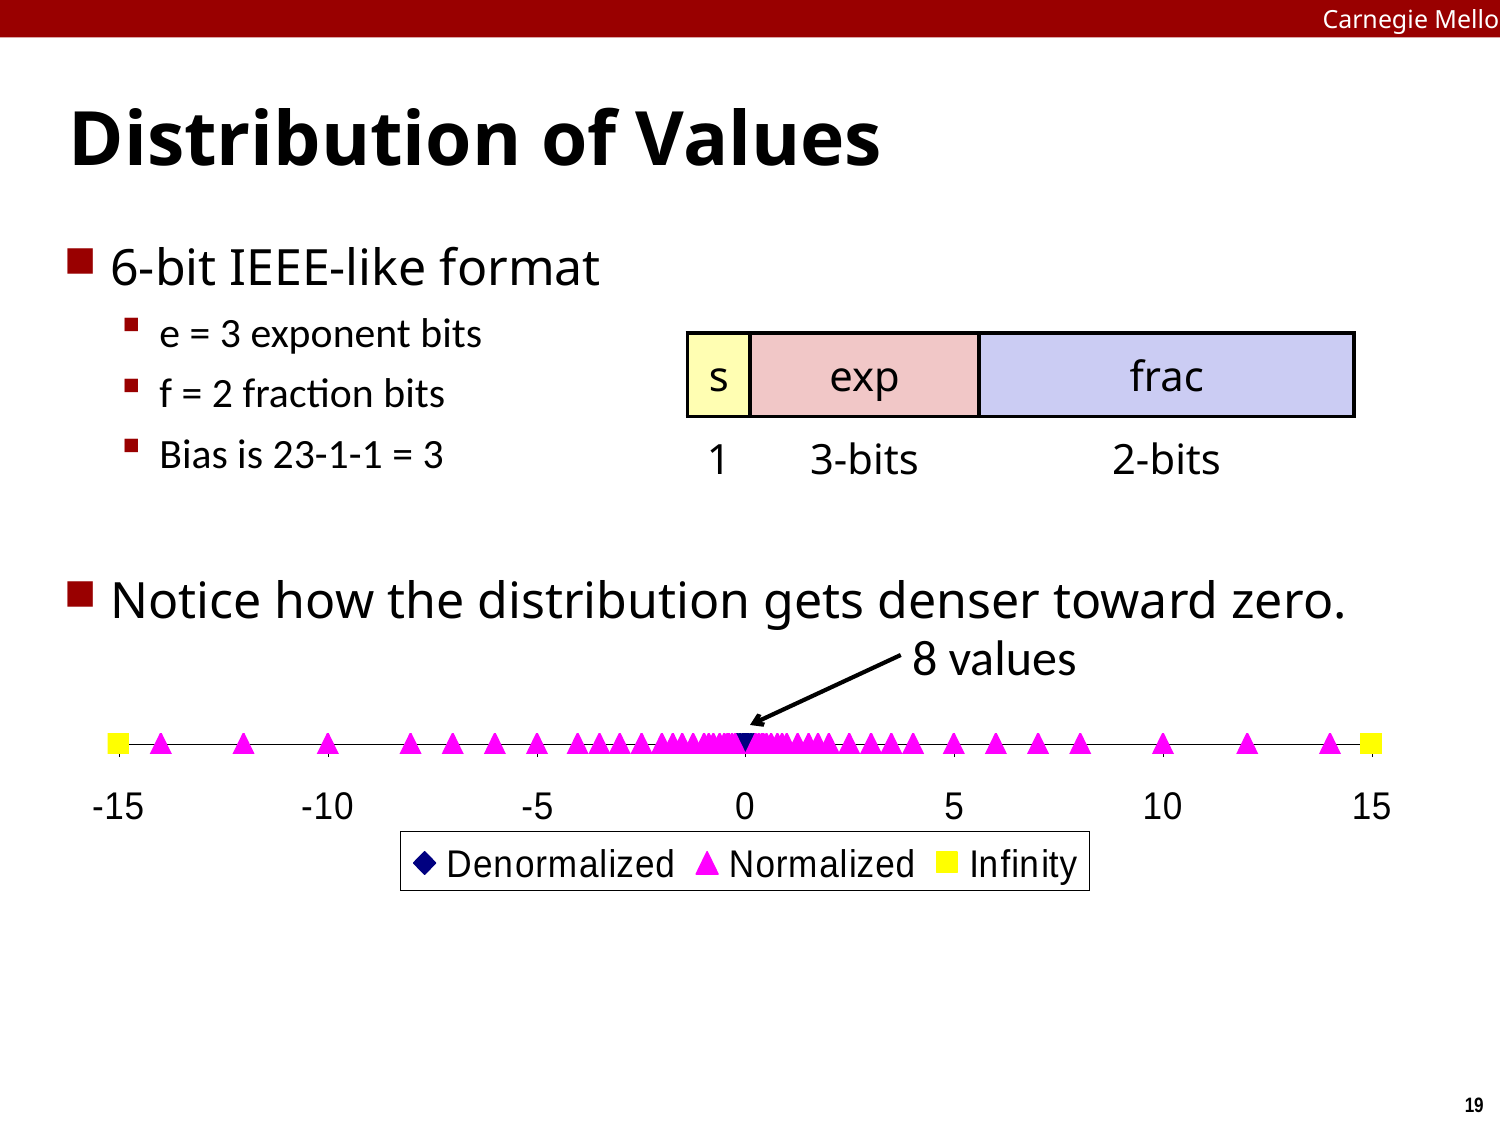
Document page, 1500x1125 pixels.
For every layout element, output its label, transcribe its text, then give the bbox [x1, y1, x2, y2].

text_box 8 values [900, 624, 1077, 685]
table_cell 2-bits [979, 418, 1354, 500]
list 6-bit IEEE-like format e = 3 exponent bits f = 2 fraction bits Bias is 23-1-1 = 3 Notice how the distribution gets denser toward zero. [62, 228, 1438, 1122]
table_header exp [752, 335, 977, 415]
text_box [0, 0, 1500, 38]
title Distribution of Values [62, 41, 1438, 228]
table_header s [689, 335, 748, 415]
table_header frac [981, 335, 1352, 415]
table_cell 3-bits [750, 418, 979, 500]
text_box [62, 724, 1429, 905]
table_cell 1 [688, 418, 750, 500]
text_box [749, 654, 901, 726]
text_box Carnegie Mellon [1322, 3, 1500, 33]
